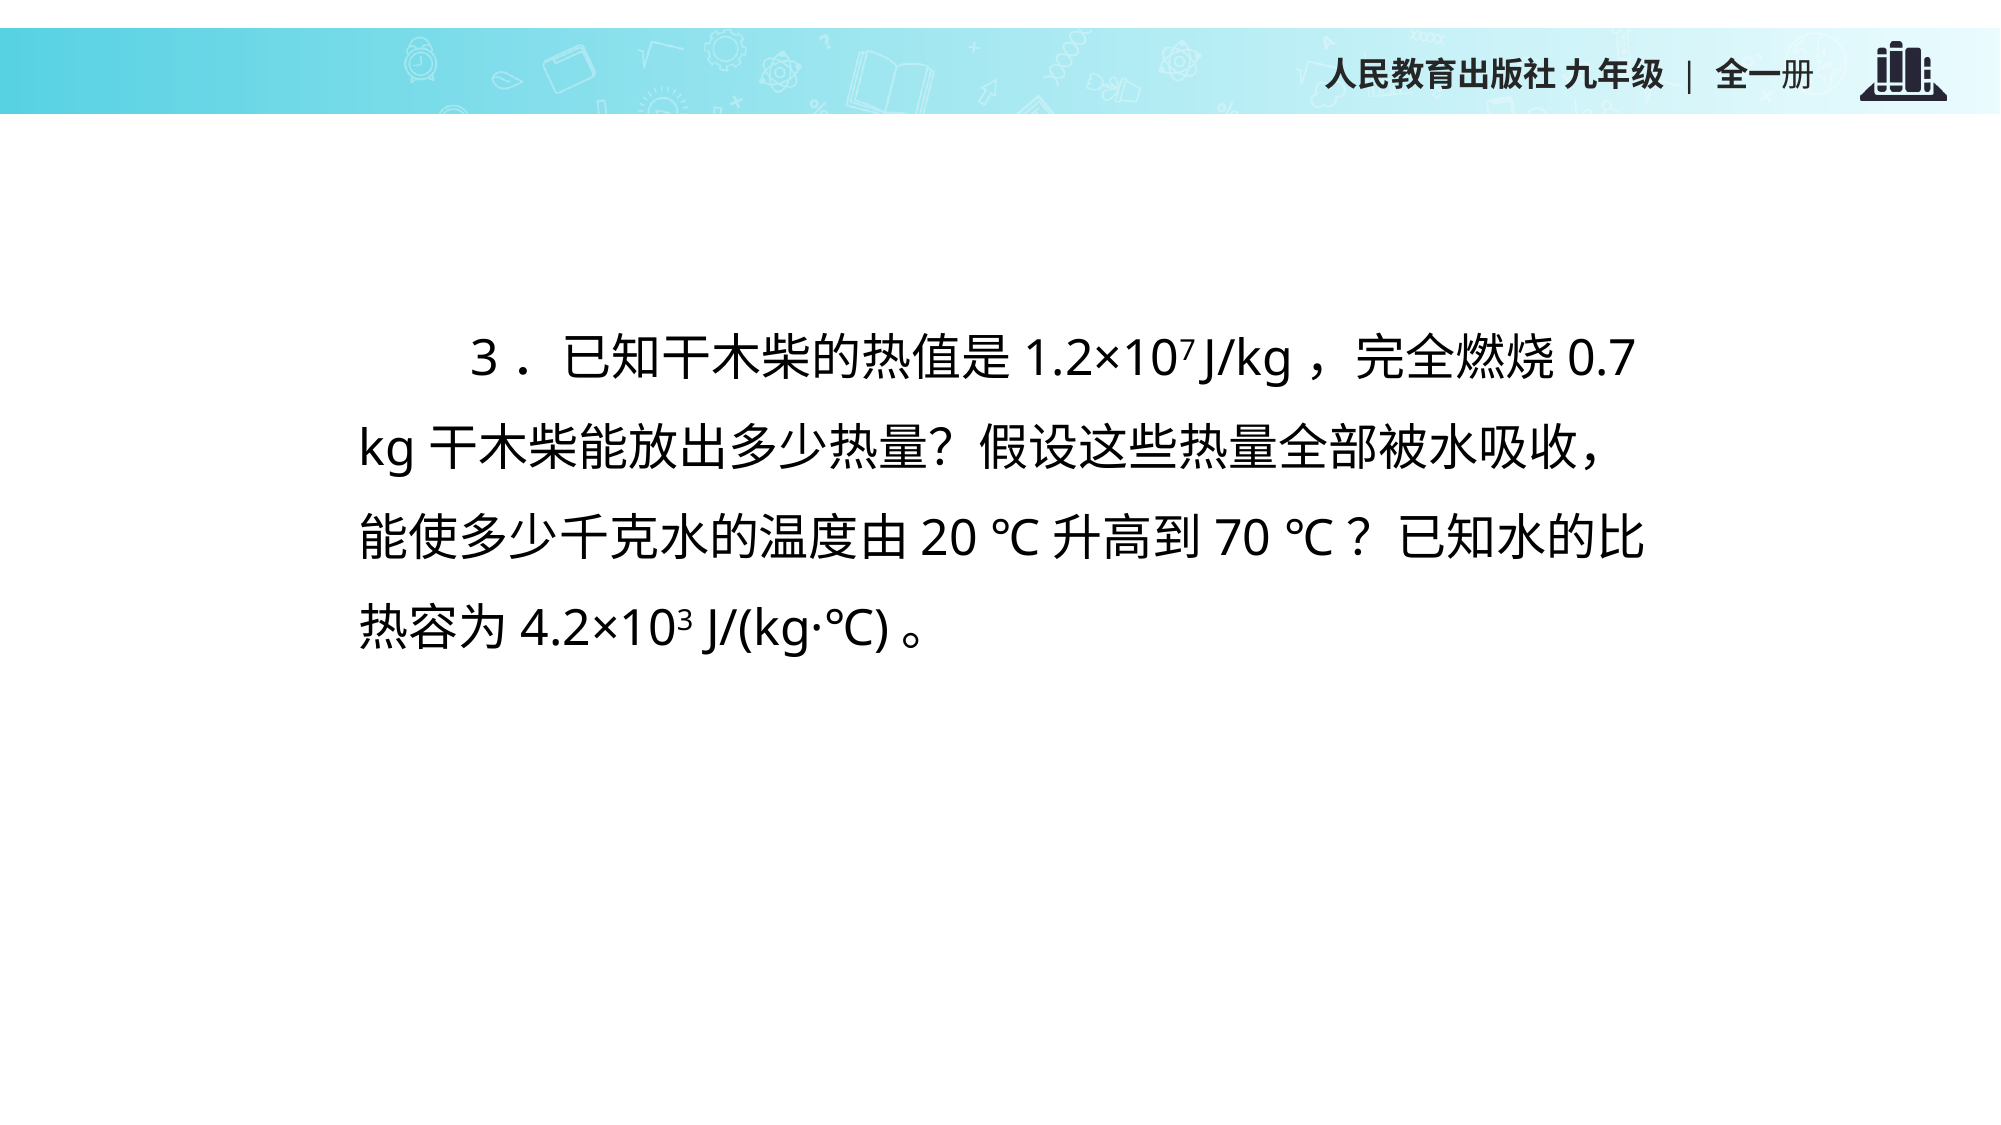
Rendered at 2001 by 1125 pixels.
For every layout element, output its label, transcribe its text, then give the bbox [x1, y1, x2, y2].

text_box 3．已知干木柴的热值是1.2×107 J/kg，完全燃烧0.7 kg干木柴能放出多少热量？假设这些热量全部被水吸收，能使多少千克水的温度由20 ℃升高到70 ℃？已知水的比热容为4.2×103 J/(kg·℃)。 [344, 287, 1688, 663]
picture [404, 29, 1847, 114]
text_box 人民教育出版社 九年级 | 全一册 [1309, 46, 1860, 101]
picture [1860, 41, 1947, 101]
